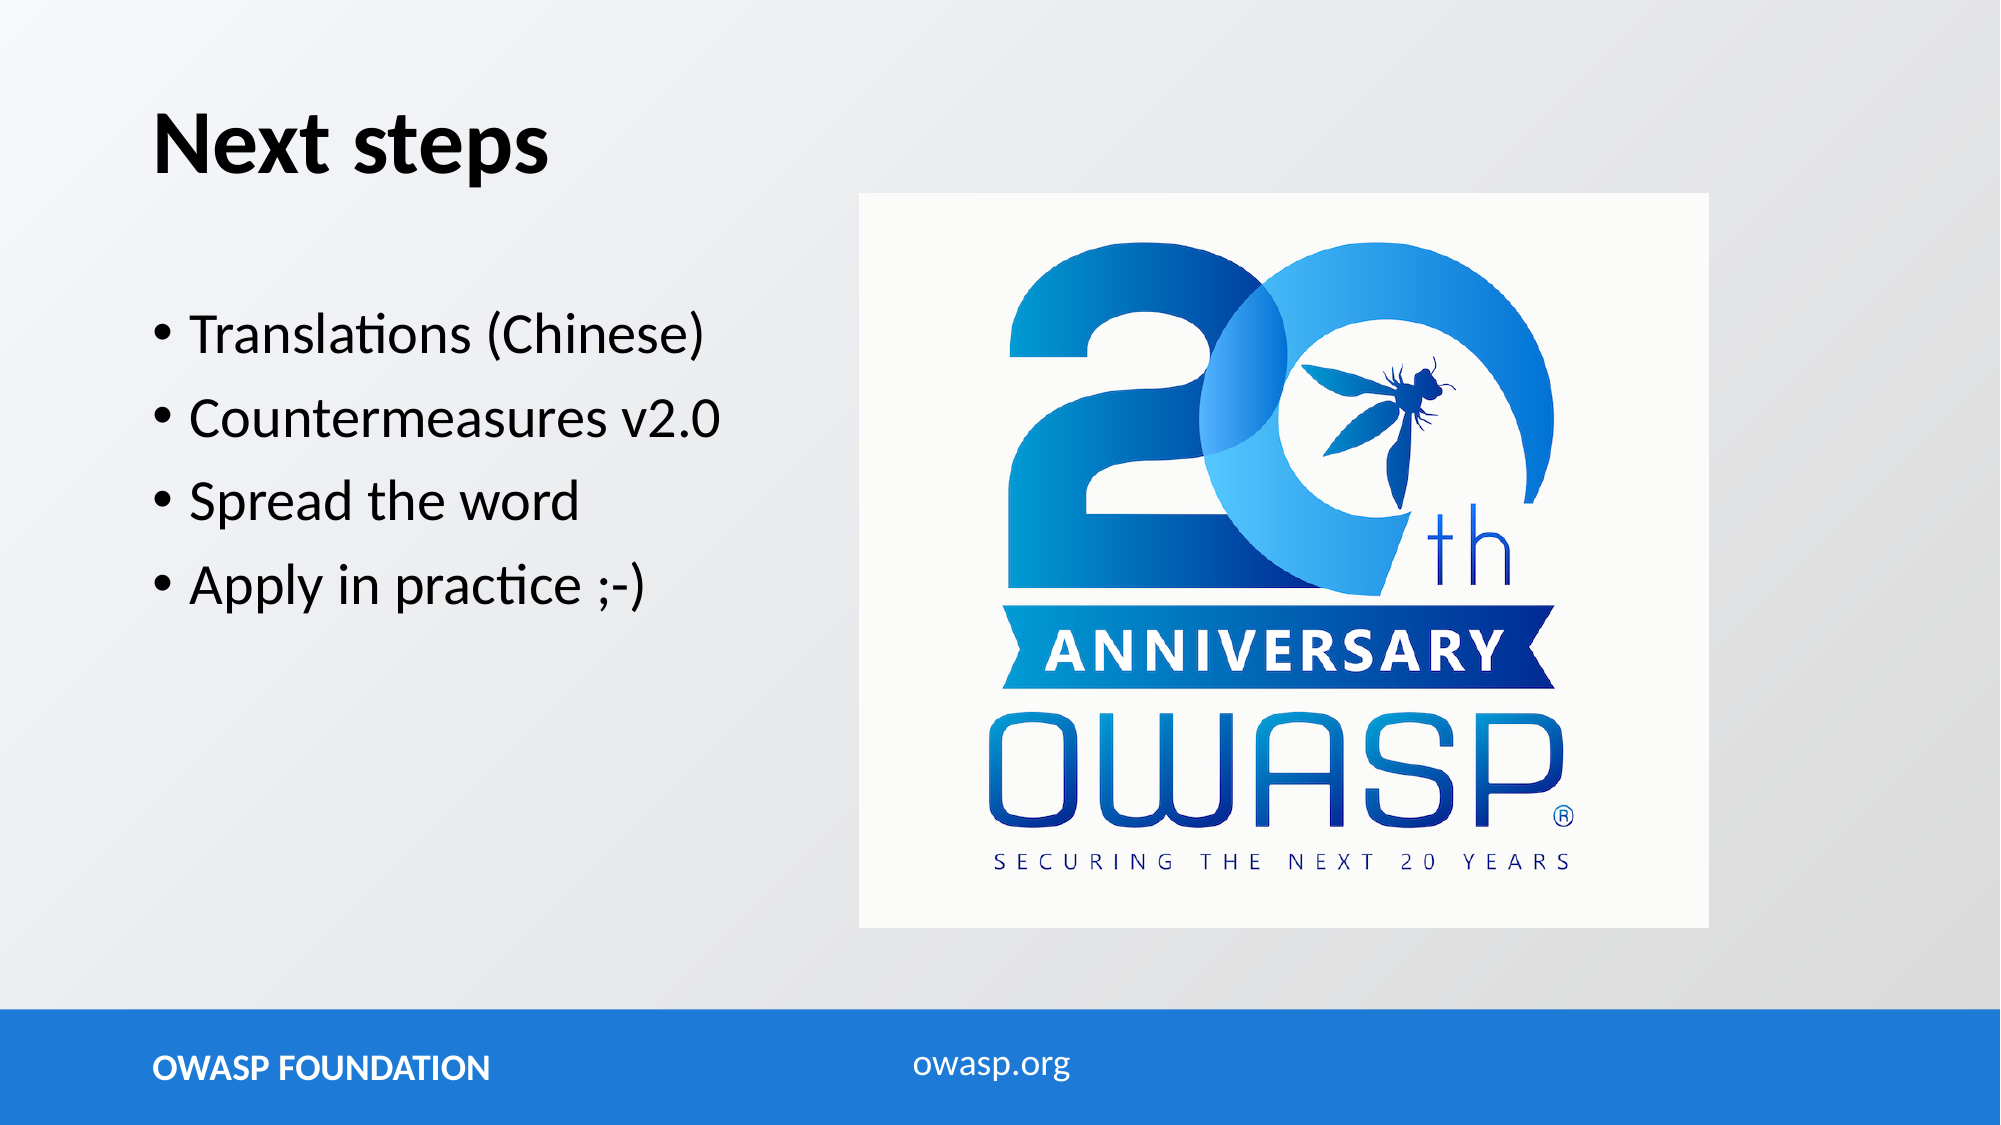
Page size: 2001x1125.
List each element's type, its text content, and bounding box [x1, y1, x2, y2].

title Next steps [137, 35, 1863, 253]
picture [859, 193, 1709, 928]
list Translations (Chinese) Countermeasures v2.0 Spread the word Apply in practice ;-) [137, 295, 1863, 1010]
